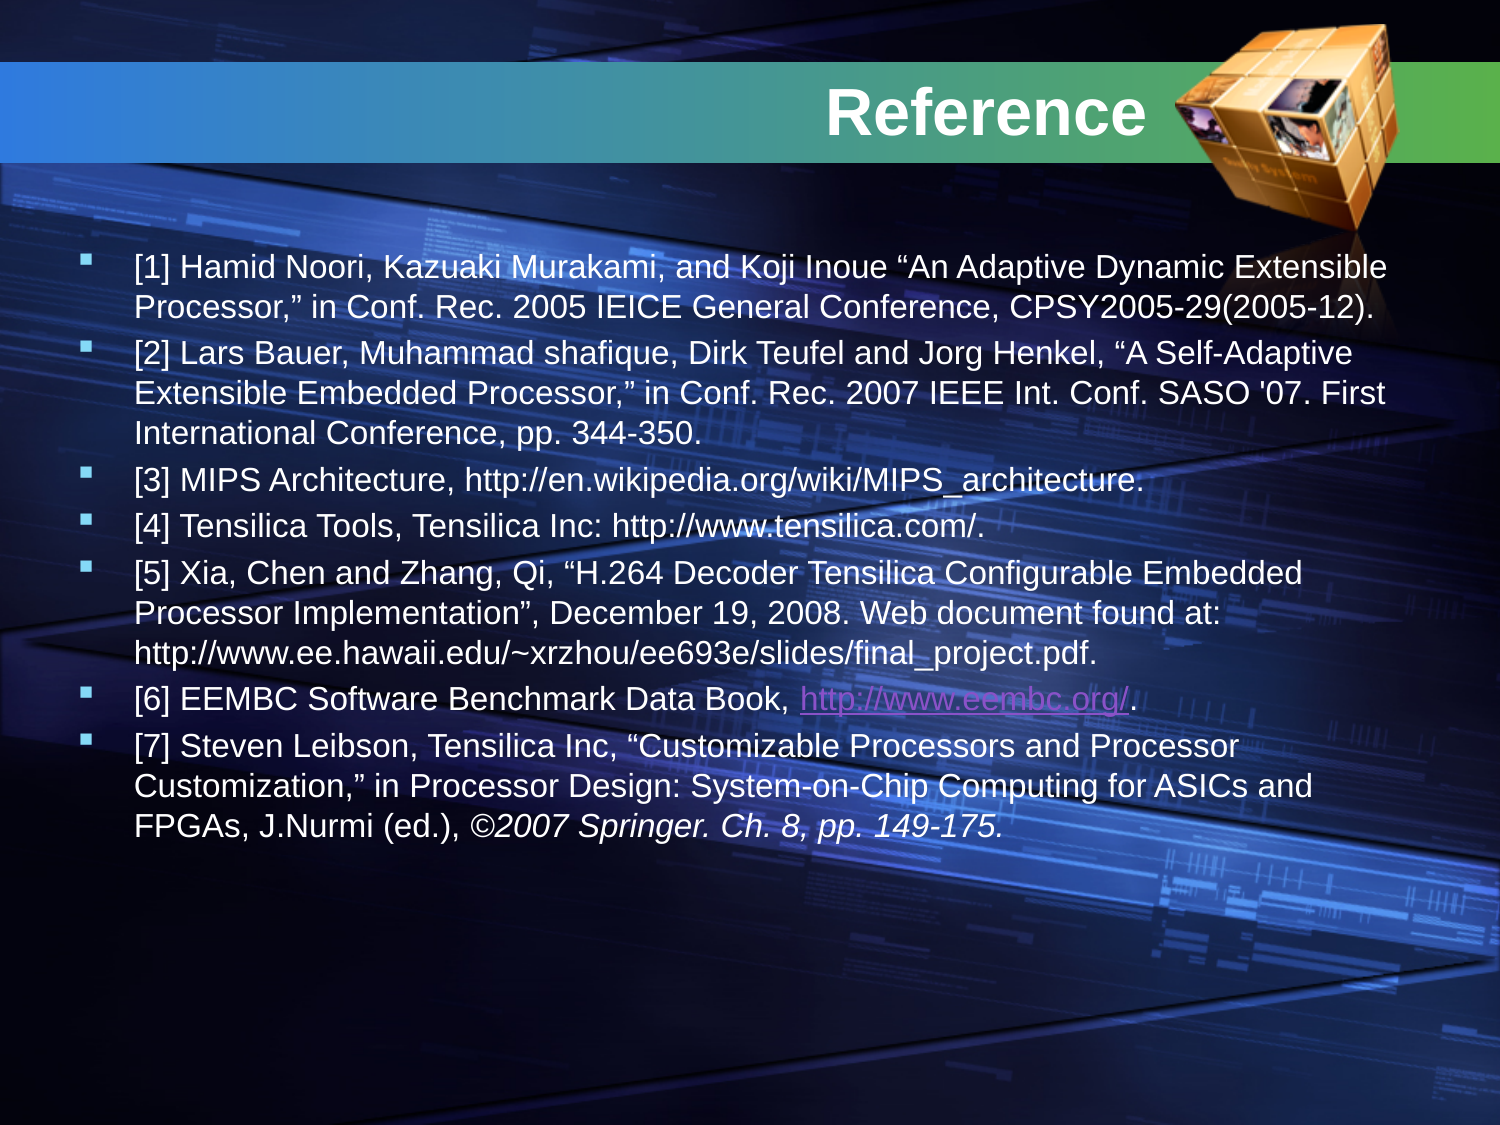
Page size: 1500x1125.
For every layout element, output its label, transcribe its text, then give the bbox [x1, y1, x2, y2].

title Reference [74, 62, 1163, 156]
picture [0, 0, 1500, 1125]
list [1] Hamid Noori, Kazuaki Murakami, and Koji Inoue “An Adaptive Dynamic Extensible Processor,” in Conf. Rec. 2005 IEICE General Conference, CPSY2005-29(2005-12). [2] Lars Bauer, Muhammad shafique, Dirk Teufel and Jorg Henkel, “A Self-Adaptive Extensible Embedded Processor,” in Conf. Rec. 2007 IEEE Int. Conf. SASO '07. First International Conference, pp. 344-350. [3] MIPS Architecture, http://en.wikipedia.org/wiki/MIPS_architecture. [4] Tensilica Tools, Tensilica Inc: http://www.tensilica.com/. [5] Xia, Chen and Zhang, Qi, “H.264 Decoder Tensilica Configurable Embedded Processor Implementation”, December 19, 2008. Web document found at: http://www.ee.hawaii.edu/~xrzhou/ee693e/slides/final_project.pdf. [6] EEMBC Software Benchmark Data Book, http://www.eembc.org/. [7] Steven Leibson, Tensilica Inc, “Customizable Processors and Processor Customization,” in Processor Design: System-on-Chip Computing for ASICs and FPGAs, J.Nurmi (ed.), ©2007 Springer. Ch. 8, pp. 149-175. [62, 237, 1438, 1088]
